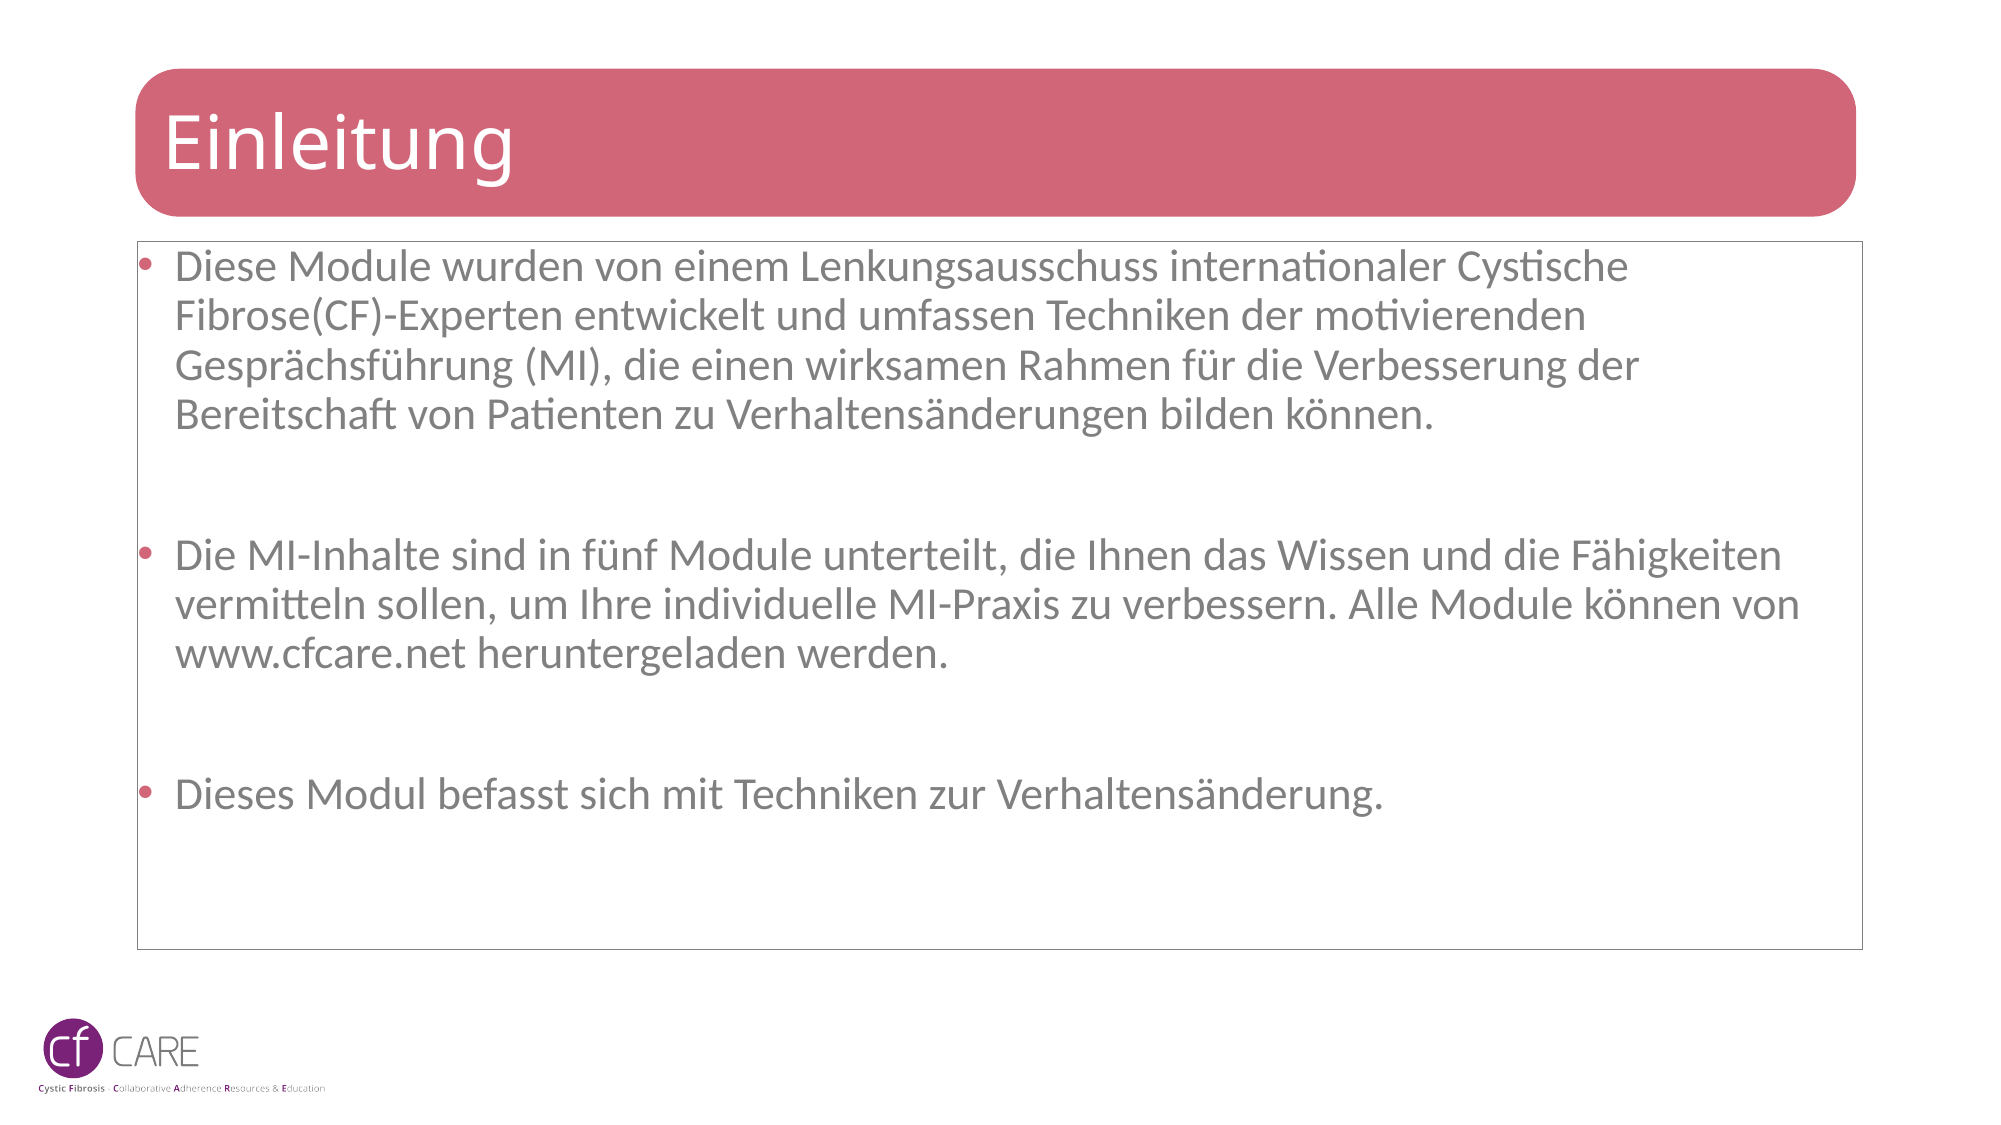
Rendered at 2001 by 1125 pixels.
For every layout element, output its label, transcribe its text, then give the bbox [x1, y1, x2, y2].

list Diese Module wurden von einem Lenkungsausschuss internationaler Cystische Fibrose(CF)-Experten entwickelt und umfassen Techniken der motivierenden Gesprächsführung (MI), die einen wirksamen Rahmen für die Verbesserung der Bereitschaft von Patienten zu Verhaltensänderungen bilden können. Die MI-Inhalte sind in fünf Module unterteilt, die Ihnen das Wissen und die Fähigkeiten vermitteln sollen, um Ihre individuelle MI-Praxis zu verbessern. Alle Module können von www.cfcare.net heruntergeladen werden. Dieses Modul befasst sich mit Techniken zur Verhaltensänderung. [137, 241, 1863, 950]
picture [33, 1013, 332, 1100]
title Einleitung [162, 93, 1840, 203]
